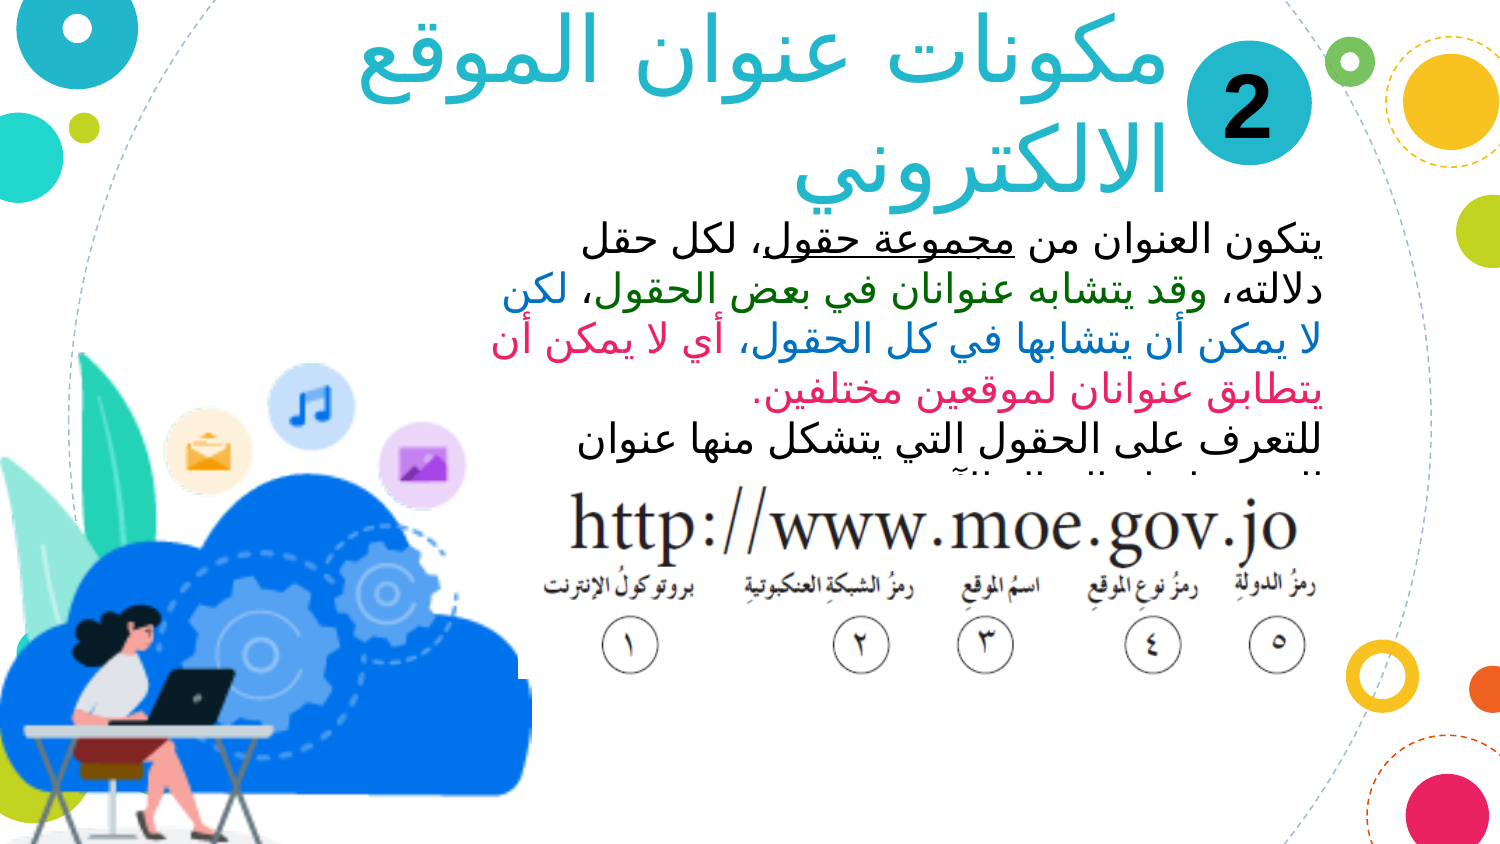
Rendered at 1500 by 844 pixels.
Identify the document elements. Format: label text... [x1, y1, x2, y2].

text_box يتكون العنوان من مجموعة حقول، لكل حقل دلالته، وقد يتشابه عنوانان في بعض الحقول، لكن لا يمكن أن يتشابها في كل الحقول، أي لا يمكن أن يتطابق عنوانان لموقعين مختلفين. للتعرف على الحقول التي يتشكل منها عنوان الموقع انظر المثال الآتي : [456, 204, 1377, 520]
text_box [1186, 39, 1312, 167]
text_box مكونات عنوان الموقع الالكتروني [108, 0, 1188, 247]
picture [0, 345, 1329, 844]
